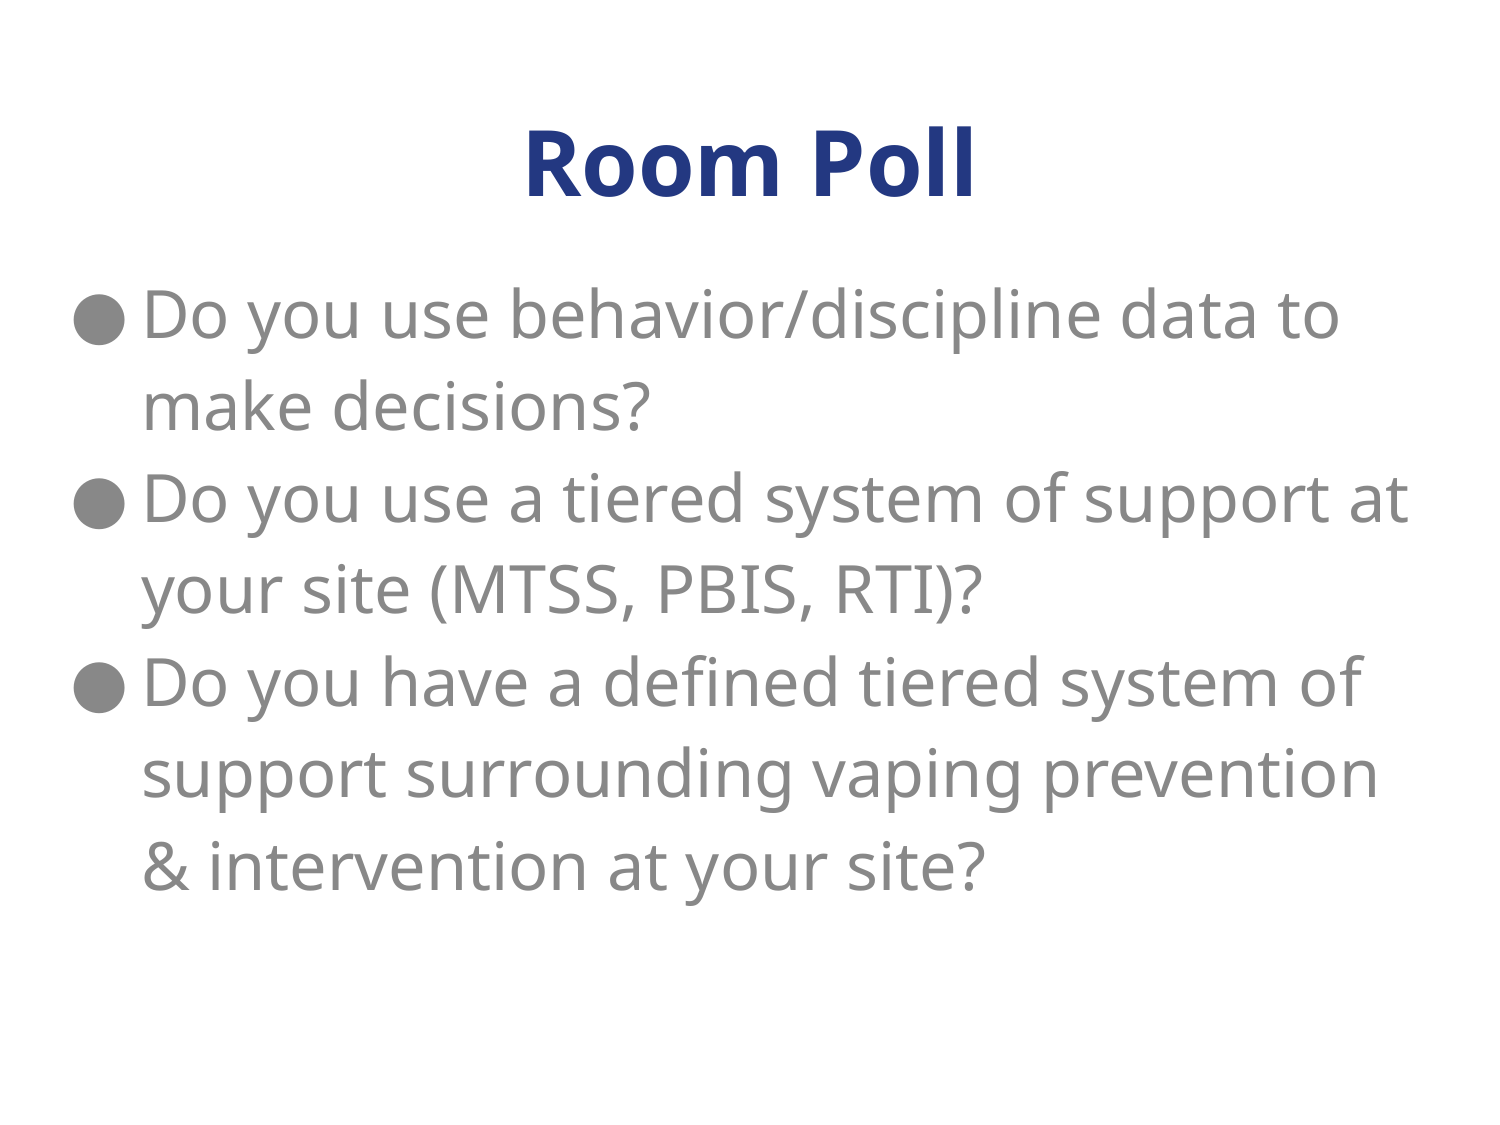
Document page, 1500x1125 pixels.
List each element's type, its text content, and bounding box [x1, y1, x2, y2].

list Do you use behavior/discipline data to make decisions? Do you use a tiered system of support at your site (MTSS, PBIS, RTI)? Do you have a defined tiered system of support surrounding vaping prevention & intervention at your site? [51, 252, 1449, 1000]
title Room Poll [51, 97, 1449, 223]
